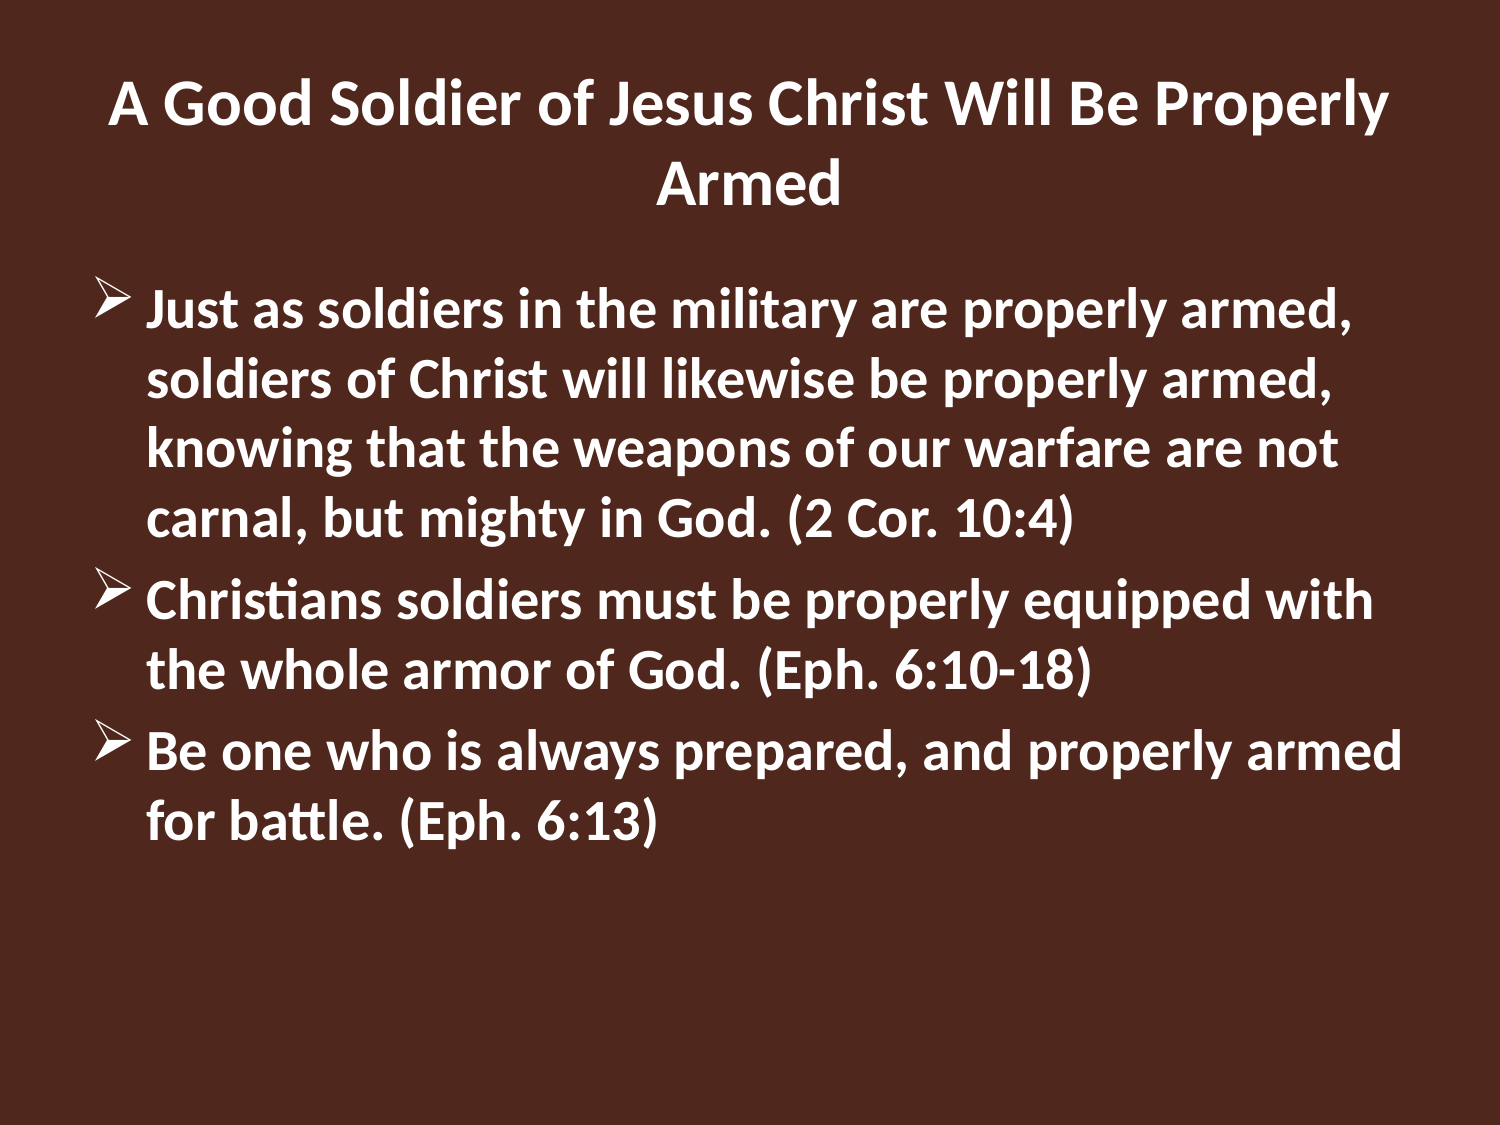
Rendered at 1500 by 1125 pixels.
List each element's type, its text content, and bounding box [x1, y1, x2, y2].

title A Good Soldier of Jesus Christ Will Be Properly Armed [75, 45, 1425, 233]
list Just as soldiers in the military are properly armed, soldiers of Christ will likewise be properly armed, knowing that the weapons of our warfare are not carnal, but mighty in God. (2 Cor. 10:4) Christians soldiers must be properly equipped with the whole armor of God. (Eph. 6:10-18) Be one who is always prepared, and properly armed for battle. (Eph. 6:13) [75, 262, 1425, 1005]
